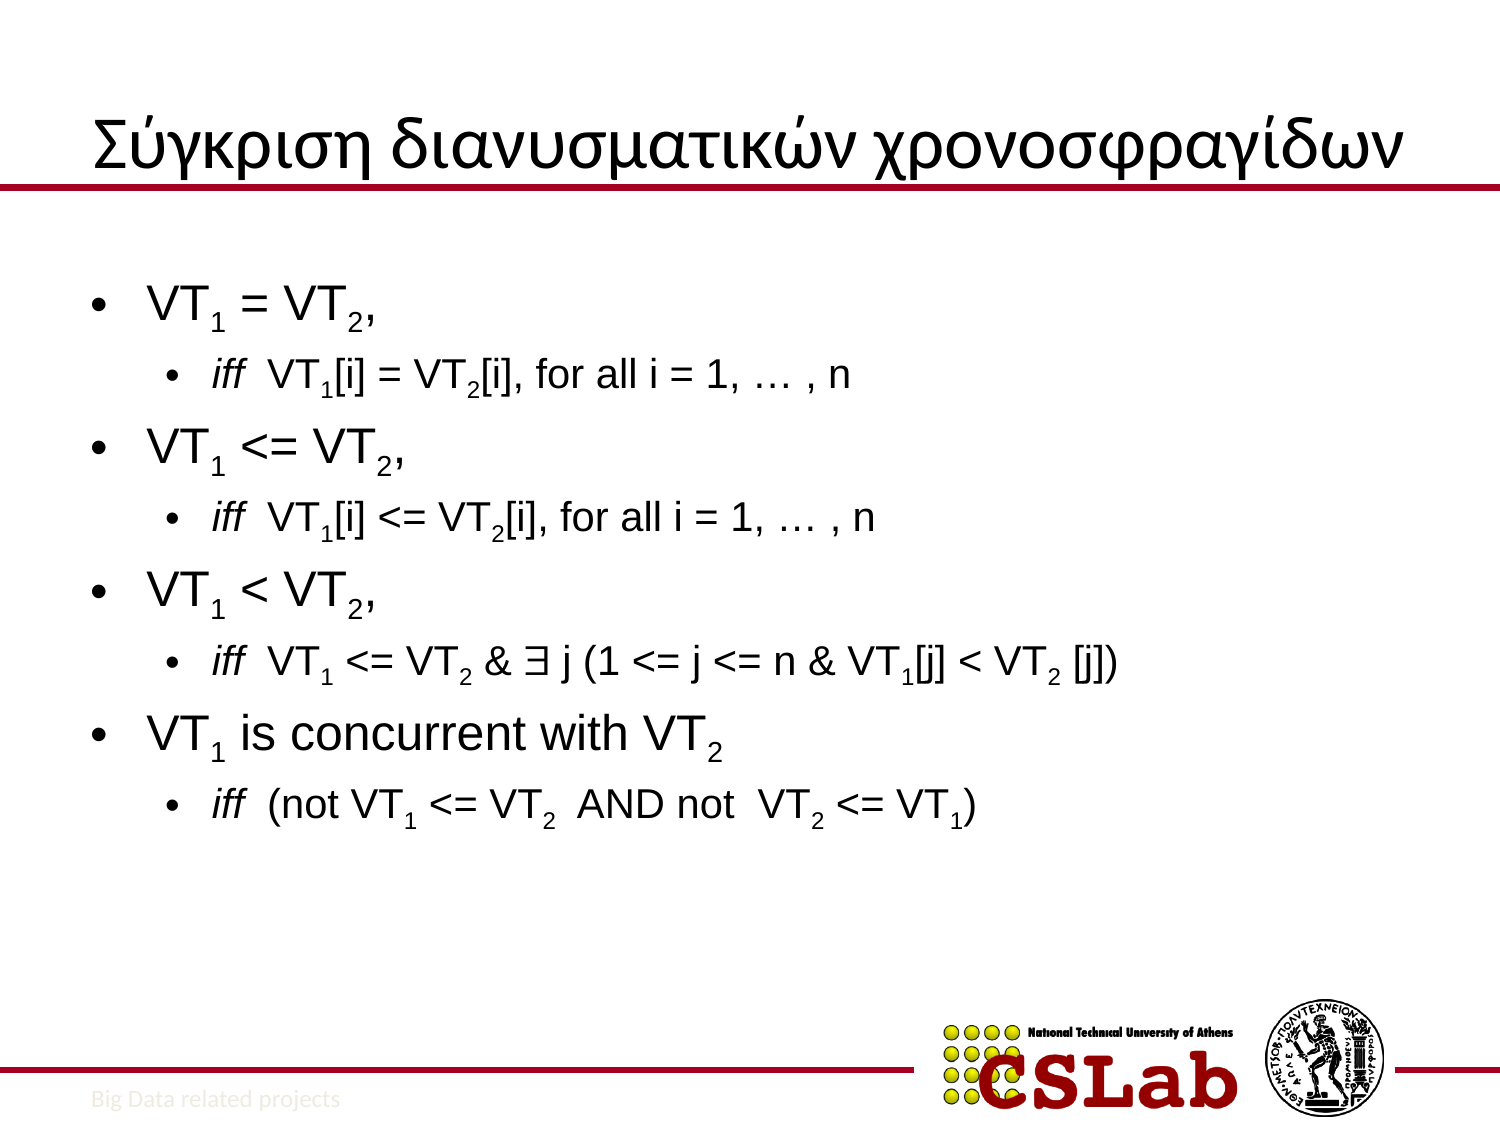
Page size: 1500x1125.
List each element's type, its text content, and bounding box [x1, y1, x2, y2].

picture [937, 1022, 1243, 1118]
list VT1 = VT2, iff VT1[i] = VT2[i], for all i = 1, … , n VT1 <= VT2, iff VT1[i] <= VT2[i], for all i = 1, … , n VT1 < VT2, iff VT1 <= VT2 &  j (1 <= j <= n & VT1[j] < VT2 [j]) VT1 is concurrent with VT2 iff (not VT1 <= VT2 AND not VT2 <= VT1) [74, 262, 1426, 1006]
picture [1265, 1006, 1384, 1117]
title Σύγκριση διανυσματικών χρονοσφραγίδων [74, 44, 1426, 233]
